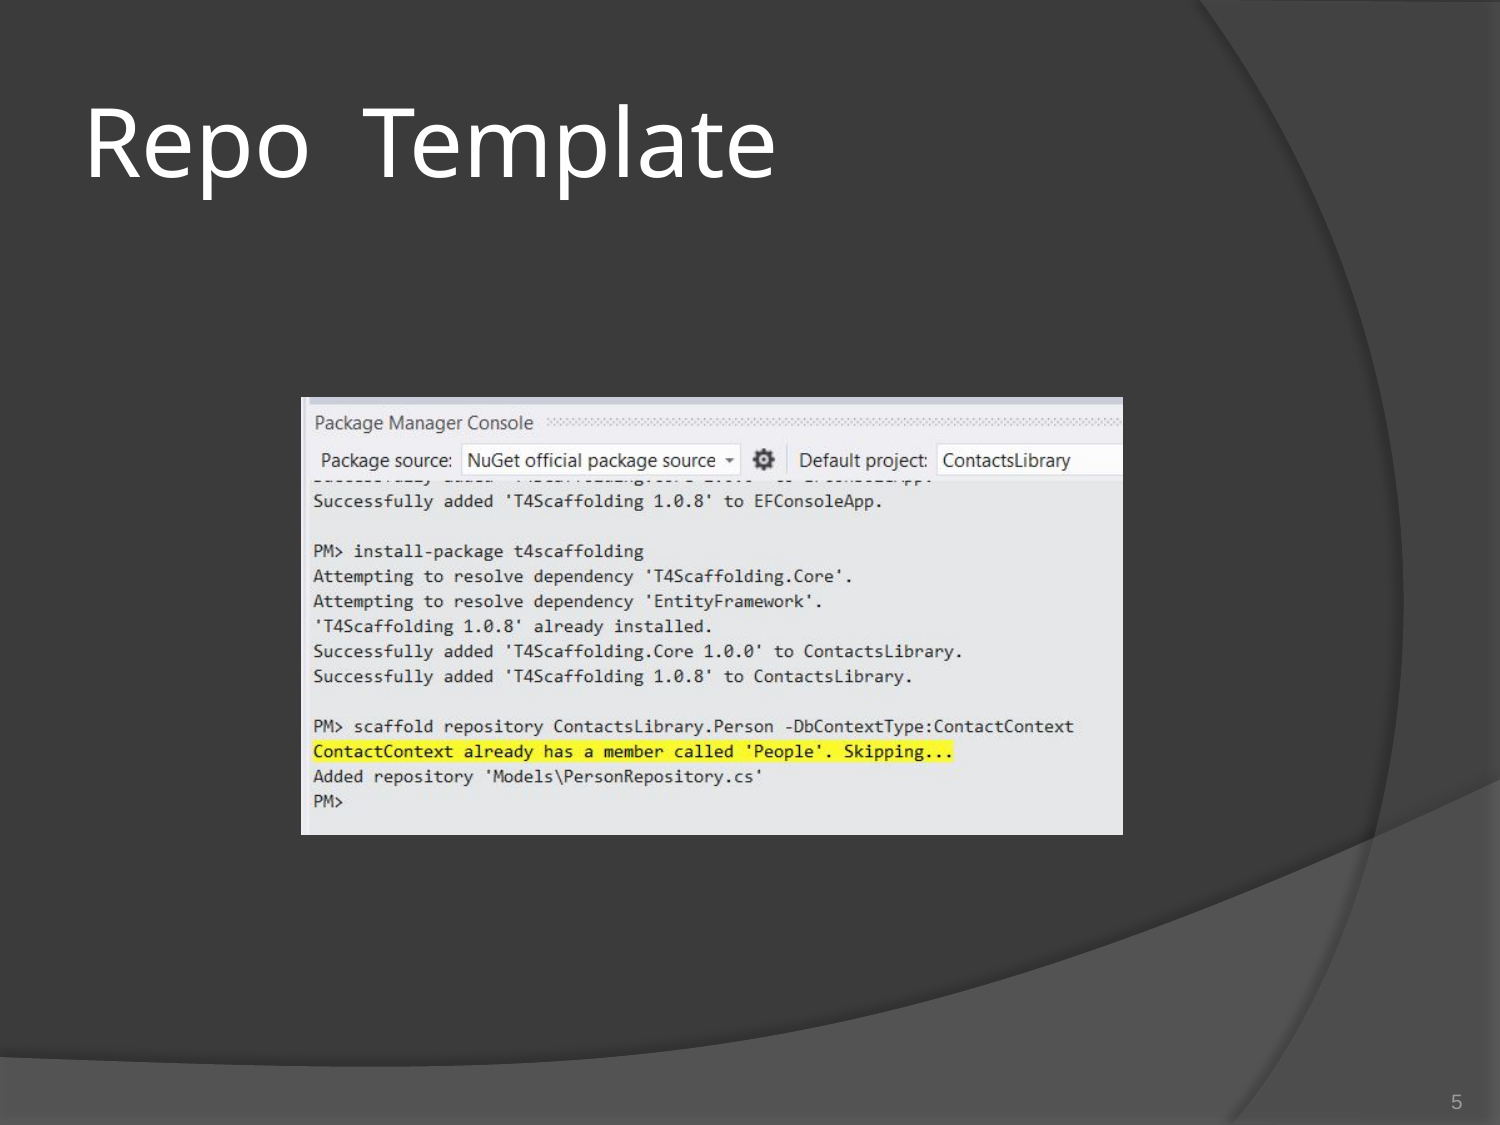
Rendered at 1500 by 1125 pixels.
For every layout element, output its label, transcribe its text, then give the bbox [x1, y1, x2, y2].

picture [300, 396, 1123, 835]
slide_number 5 [1337, 1053, 1463, 1114]
title Repo Template [75, 45, 1300, 233]
